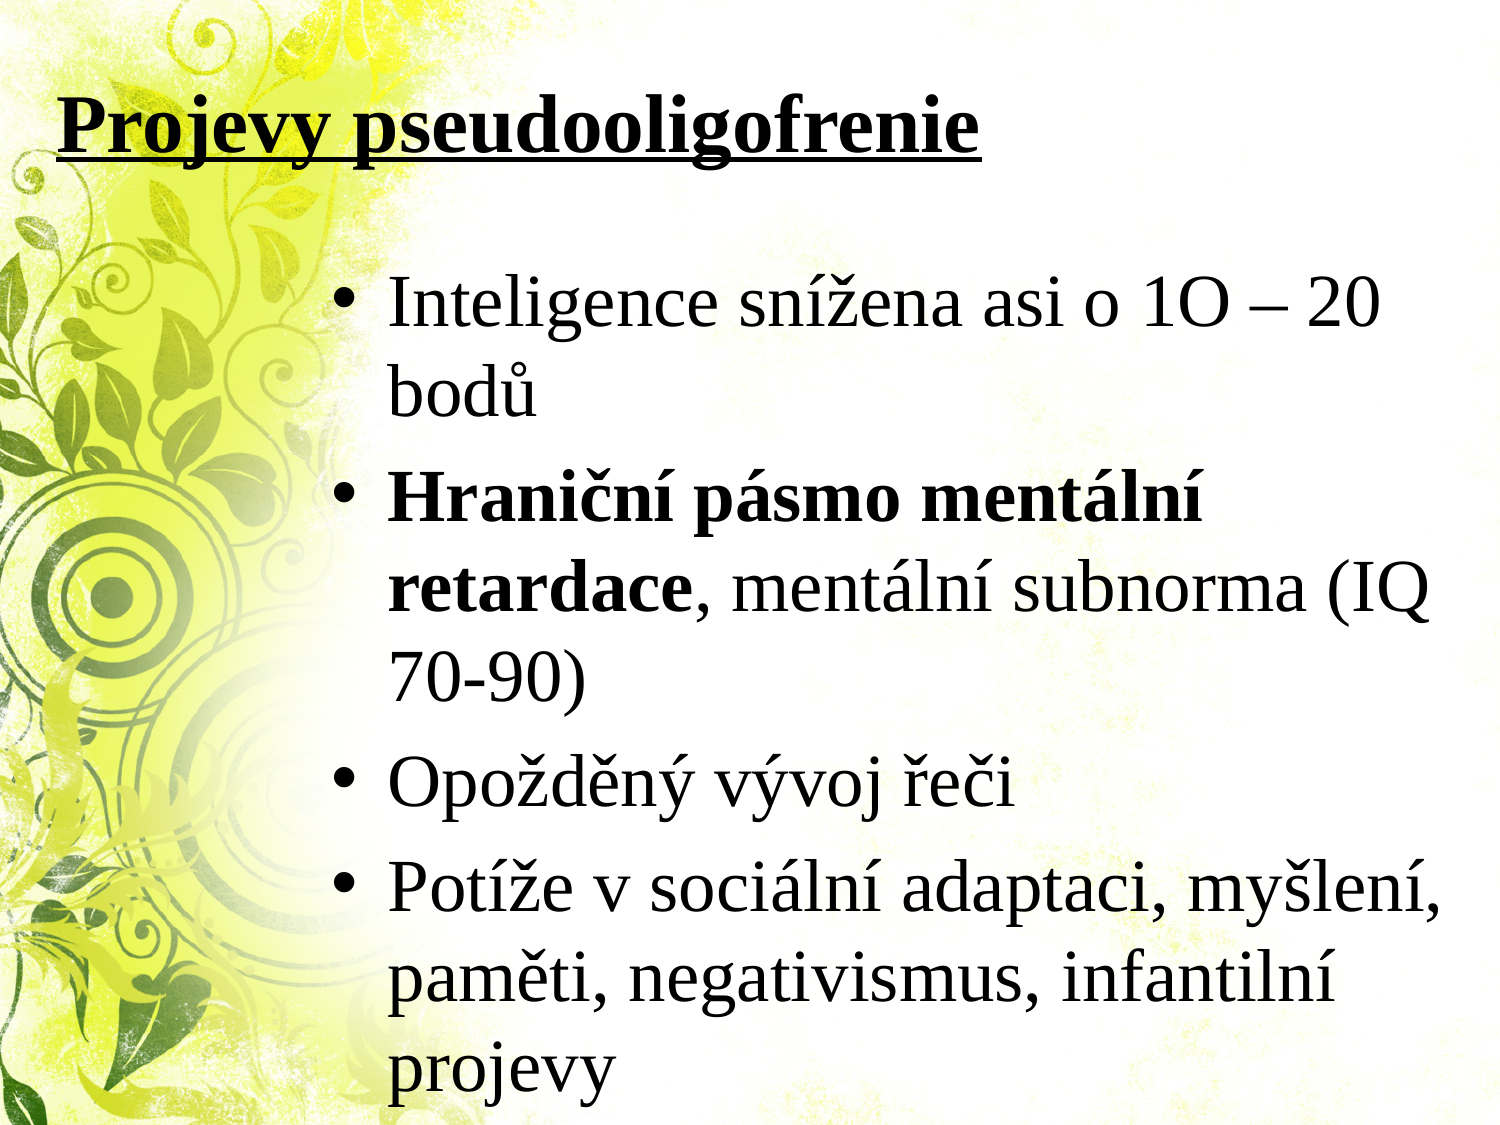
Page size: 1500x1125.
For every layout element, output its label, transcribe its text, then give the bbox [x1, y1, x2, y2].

list Inteligence snížena asi o 1O – 20 bodů Hraniční pásmo mentální retardace, mentální subnorma (IQ 70-90) Opožděný vývoj řeči Potíže v sociální adaptaci, myšlení, paměti, negativismus, infantilní projevy [316, 243, 1483, 1106]
title Projevy pseudooligofrenie [41, 19, 1500, 220]
picture [0, 0, 1500, 1125]
